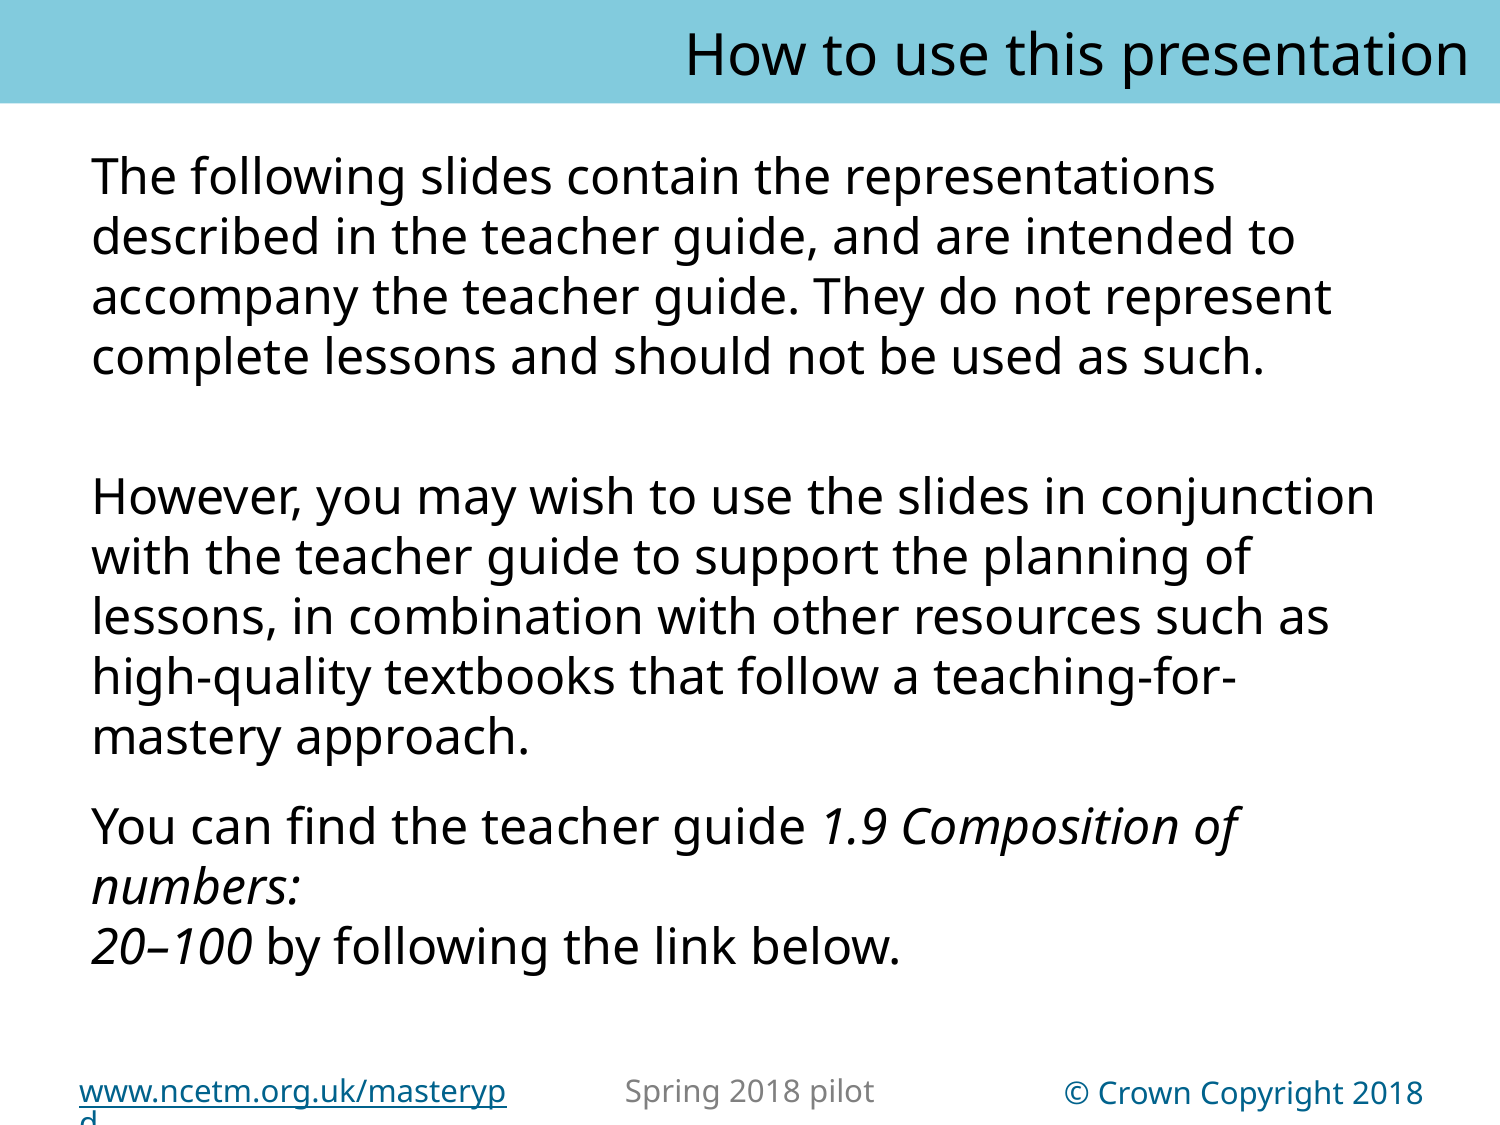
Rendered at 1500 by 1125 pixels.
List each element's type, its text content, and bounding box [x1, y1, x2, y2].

list How to use this presentation [0, 0, 1500, 104]
list You can find the teacher guide 1.9 Composition of numbers: 20–100 by following the link below. [76, 786, 1424, 972]
